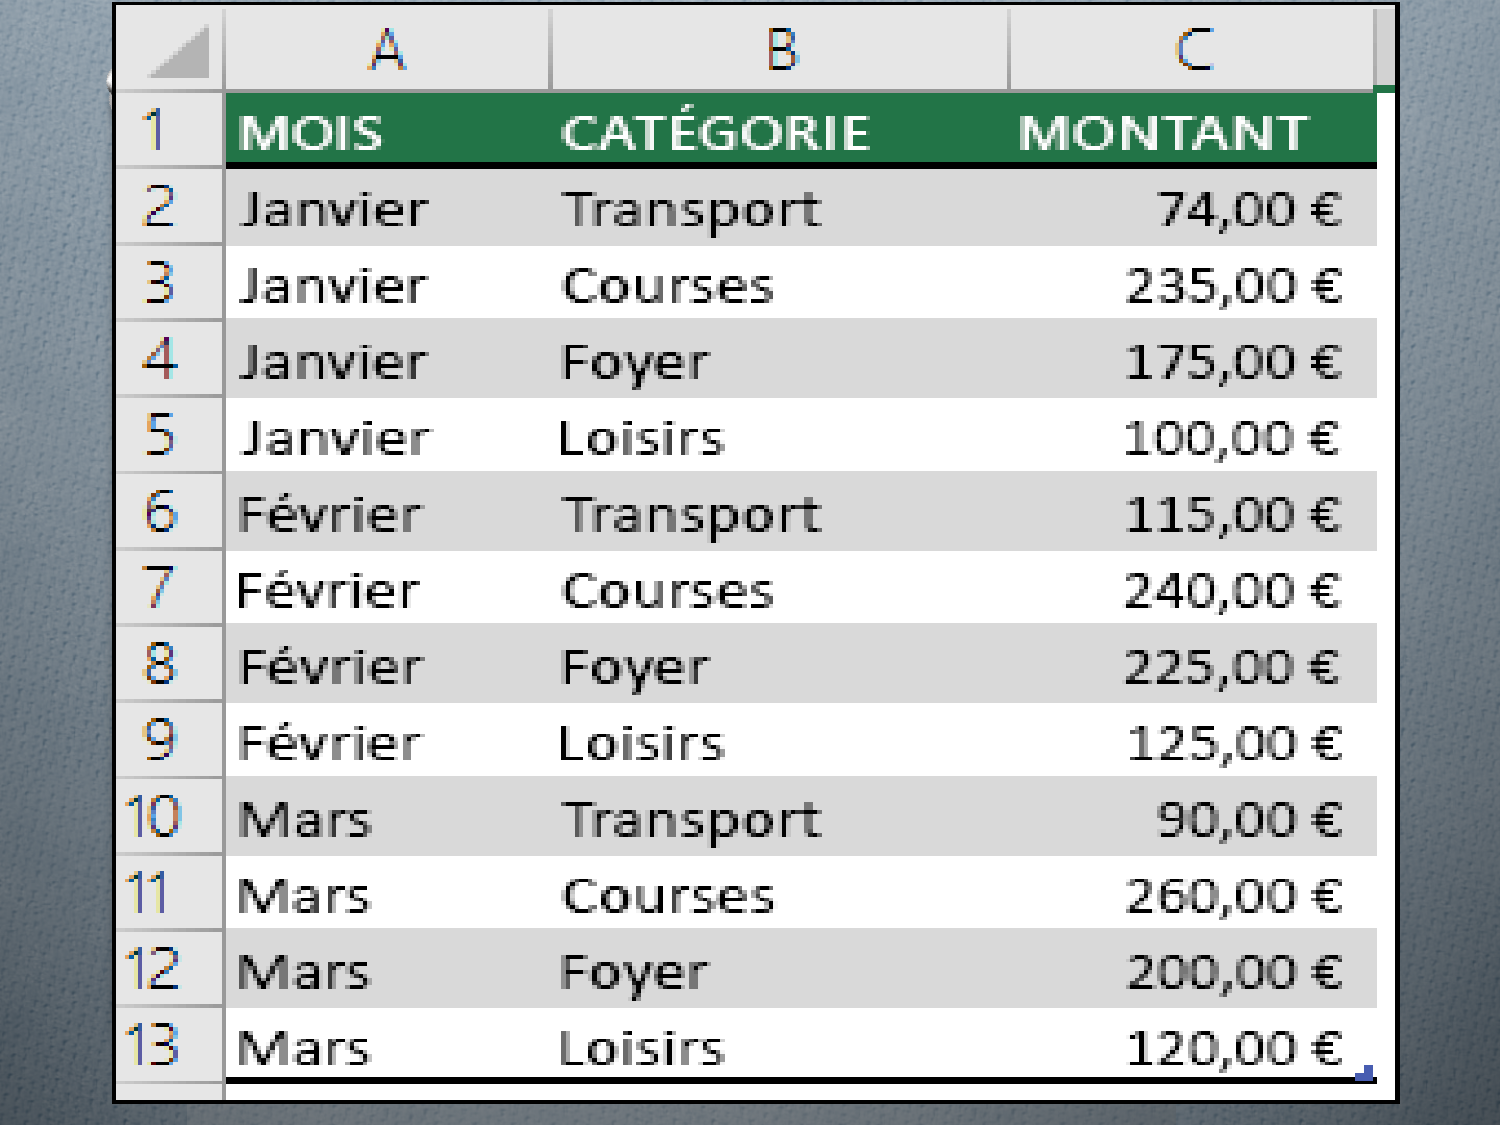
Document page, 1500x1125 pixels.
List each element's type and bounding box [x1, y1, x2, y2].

picture [75, 2, 1439, 1105]
